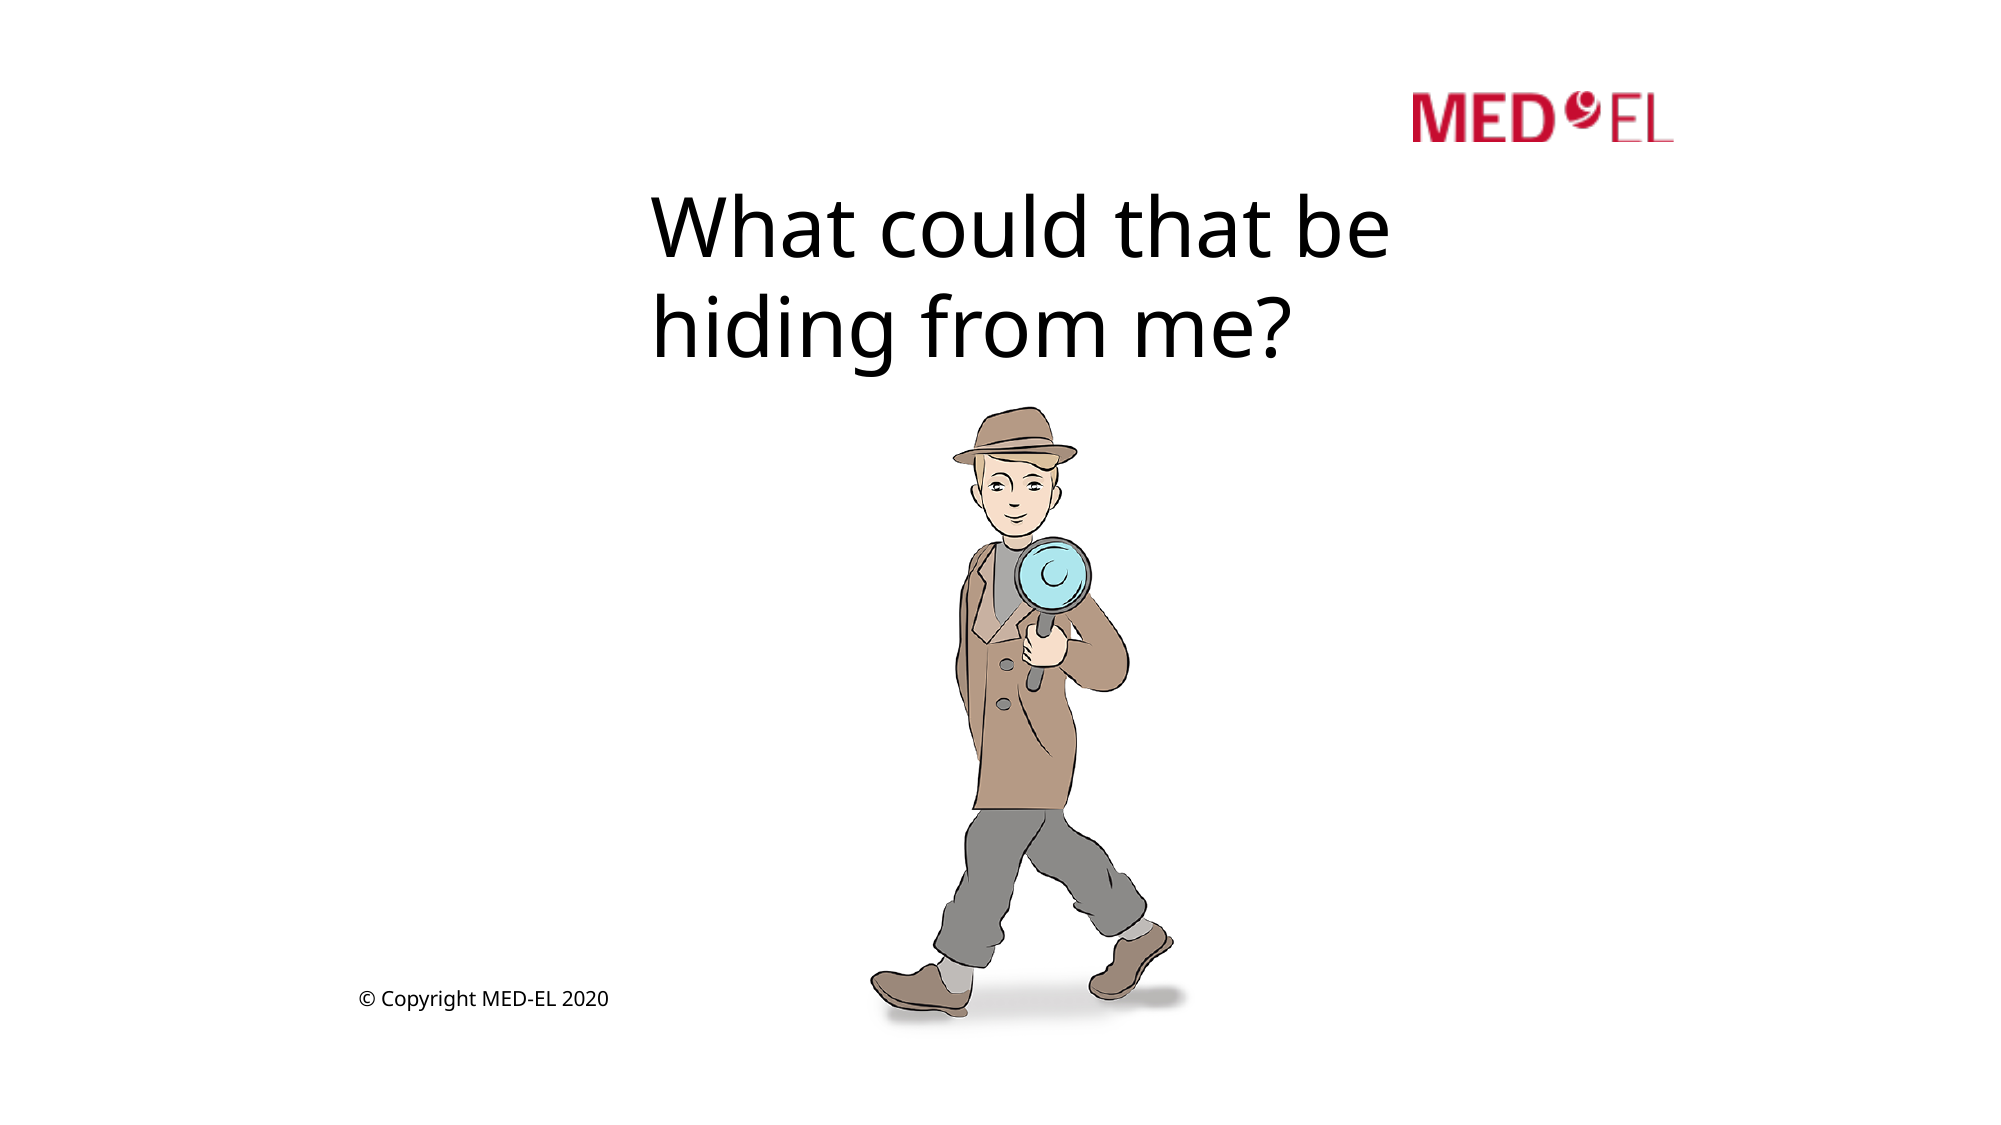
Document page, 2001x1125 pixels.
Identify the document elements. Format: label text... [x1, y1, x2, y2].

picture [849, 384, 1217, 1040]
text_box What could that be hiding from me? [635, 167, 1451, 382]
picture [1413, 91, 1674, 142]
text_box © Copyright MED-EL 2020 [343, 978, 636, 1018]
